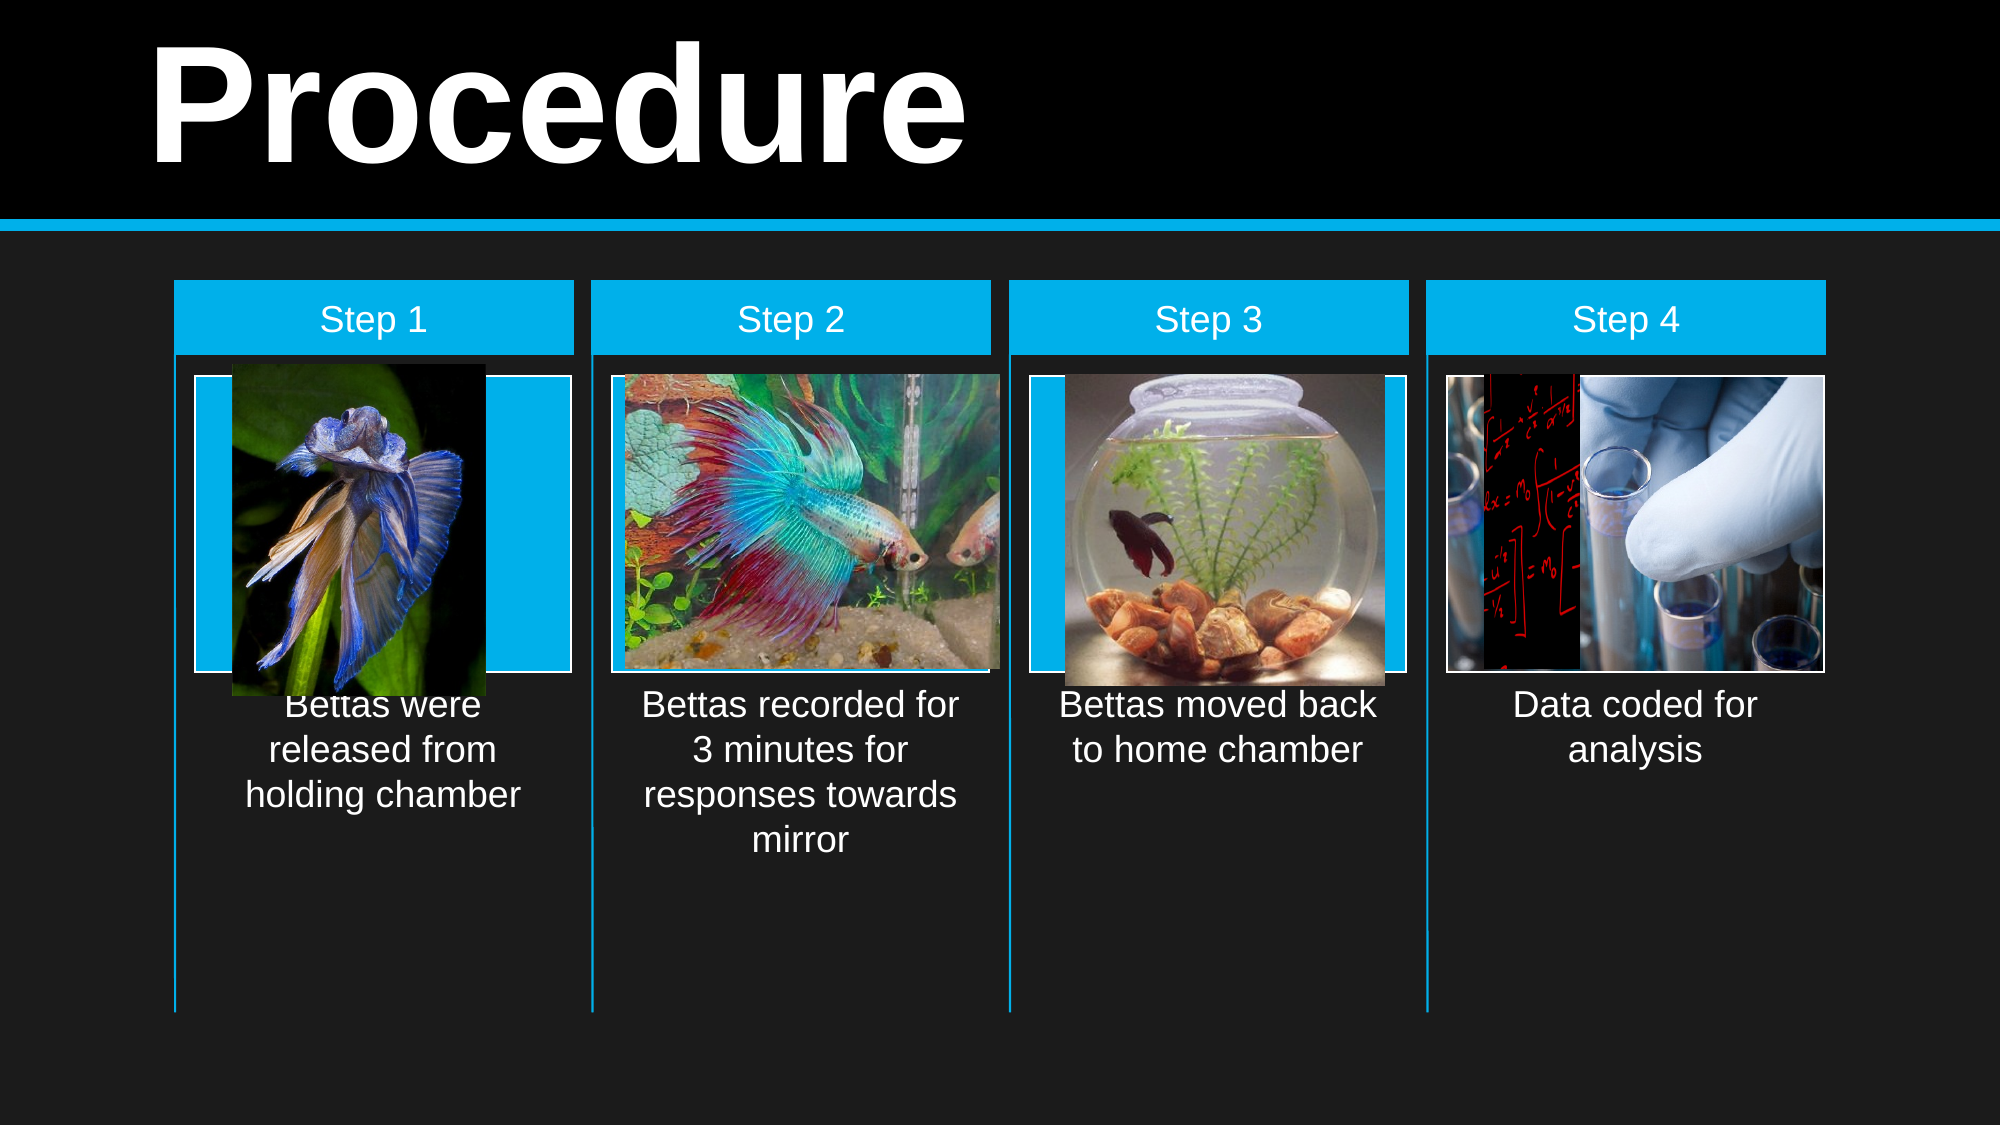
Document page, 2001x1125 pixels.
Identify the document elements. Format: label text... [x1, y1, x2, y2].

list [174, 281, 1825, 1013]
title Procedure [131, 18, 1782, 199]
picture [624, 374, 1000, 669]
picture [1484, 374, 1580, 669]
picture [232, 364, 486, 696]
picture [1065, 374, 1385, 686]
